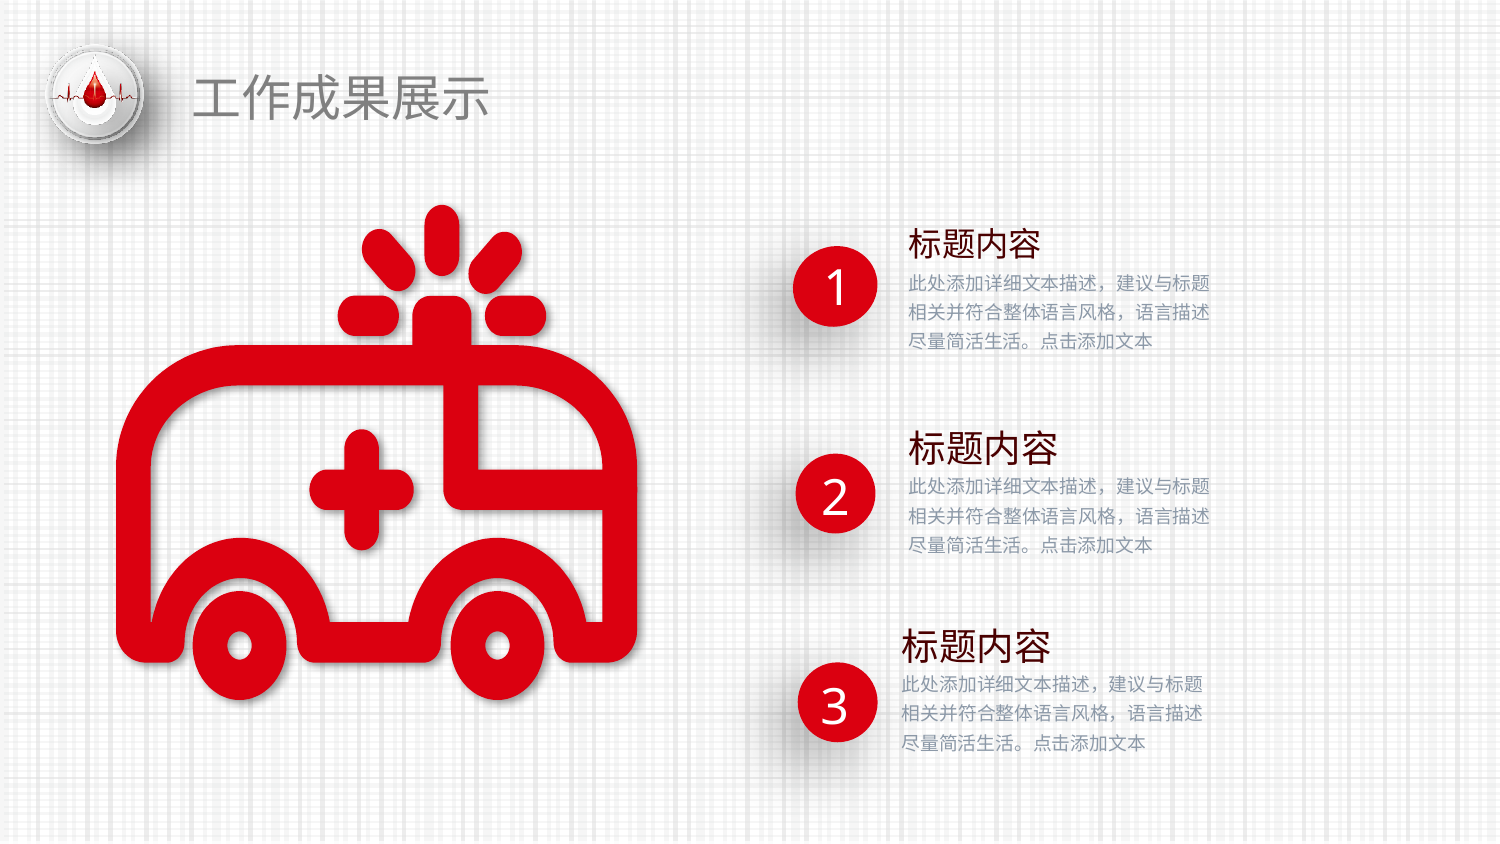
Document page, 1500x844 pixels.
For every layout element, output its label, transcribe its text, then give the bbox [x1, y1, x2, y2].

text_box [467, 230, 523, 295]
text_box [449, 590, 546, 701]
text_box 工作成果展示 [177, 59, 565, 134]
text_box 此处添加详细文本描述，建议与标题相关并符合整体语言风格，语言描述尽量简活生活。点击添加文本 [897, 259, 1222, 369]
text_box [360, 227, 417, 293]
text_box 标题内容 [890, 622, 1183, 655]
text_box 标题内容 [897, 221, 1190, 254]
text_box [191, 590, 288, 701]
text_box [423, 203, 461, 278]
text_box 此处添加详细文本描述，建议与标题相关并符合整体语言风格，语言描述尽量简活生活。点击添加文本 [897, 462, 1222, 573]
text_box 标题内容 [897, 425, 1190, 457]
picture [0, 0, 1500, 844]
text_box [115, 294, 639, 664]
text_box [795, 247, 875, 324]
text_box 此处添加详细文本描述，建议与标题相关并符合整体语言风格，语言描述尽量简活生活。点击添加文本 [890, 660, 1214, 771]
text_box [798, 456, 873, 534]
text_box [800, 665, 875, 743]
